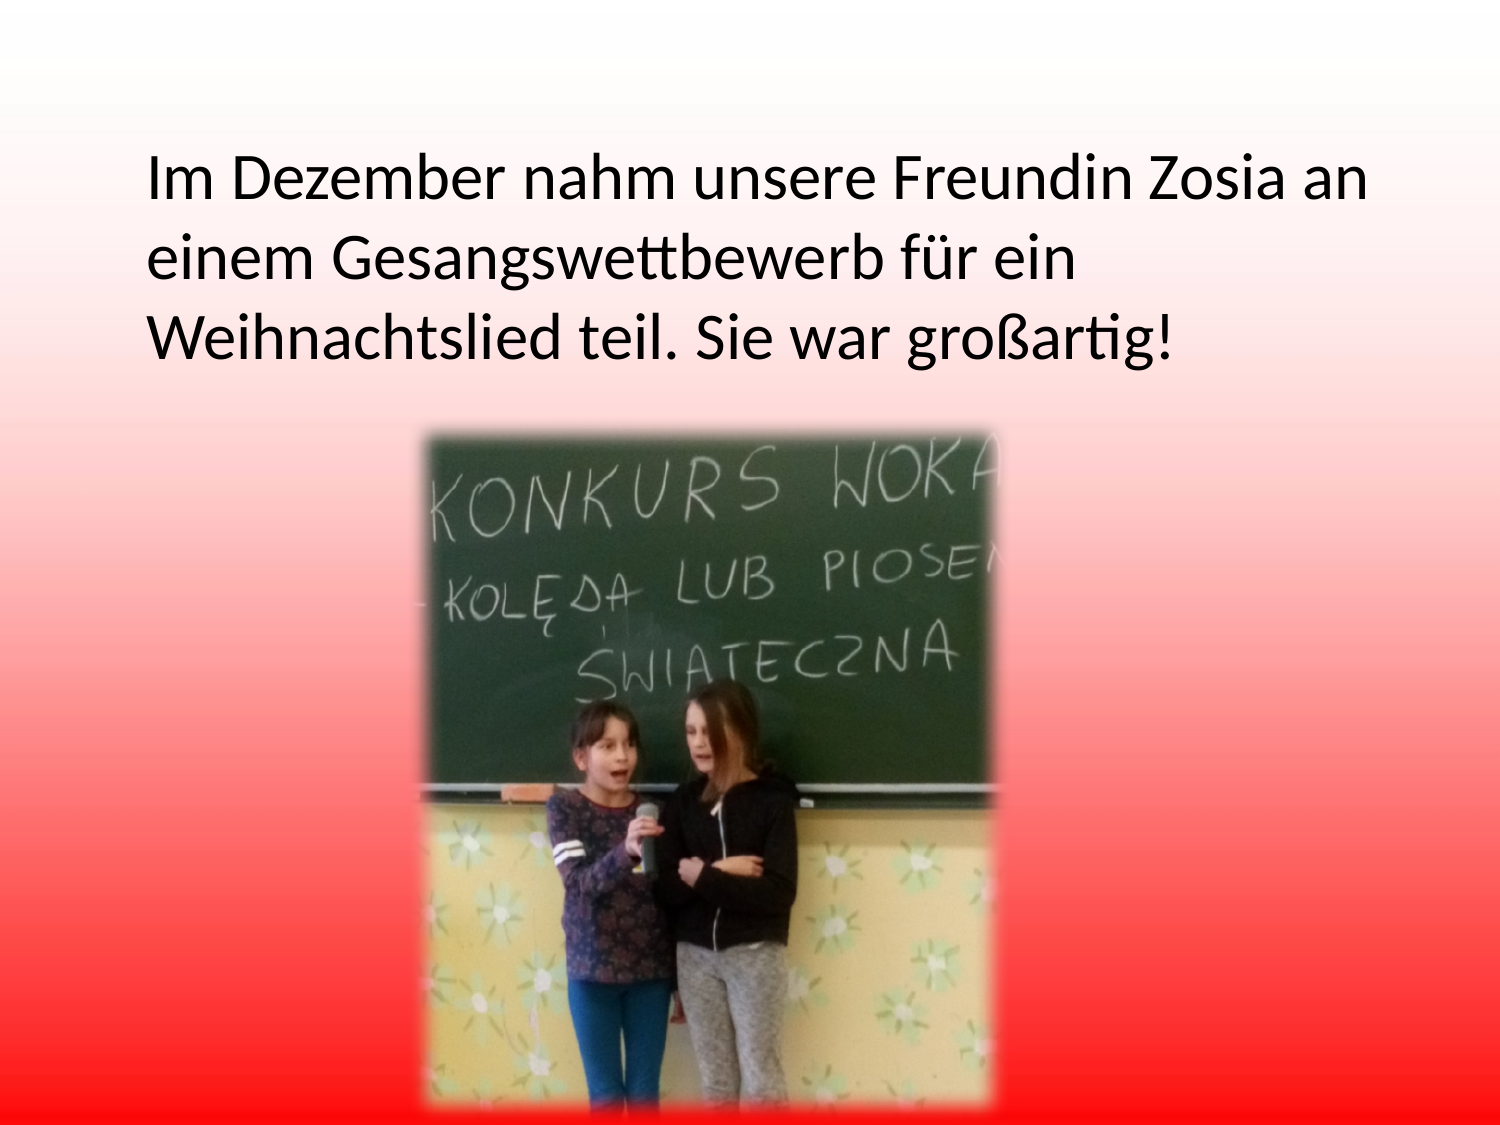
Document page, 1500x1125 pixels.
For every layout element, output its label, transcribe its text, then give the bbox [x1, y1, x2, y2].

picture [0, 0, 1500, 1125]
list Im Dezember nahm unsere Freundin Zosia an einem Gesangswettbewerb für ein Weihnachtslied teil. Sie war großartig! [75, 125, 1425, 421]
